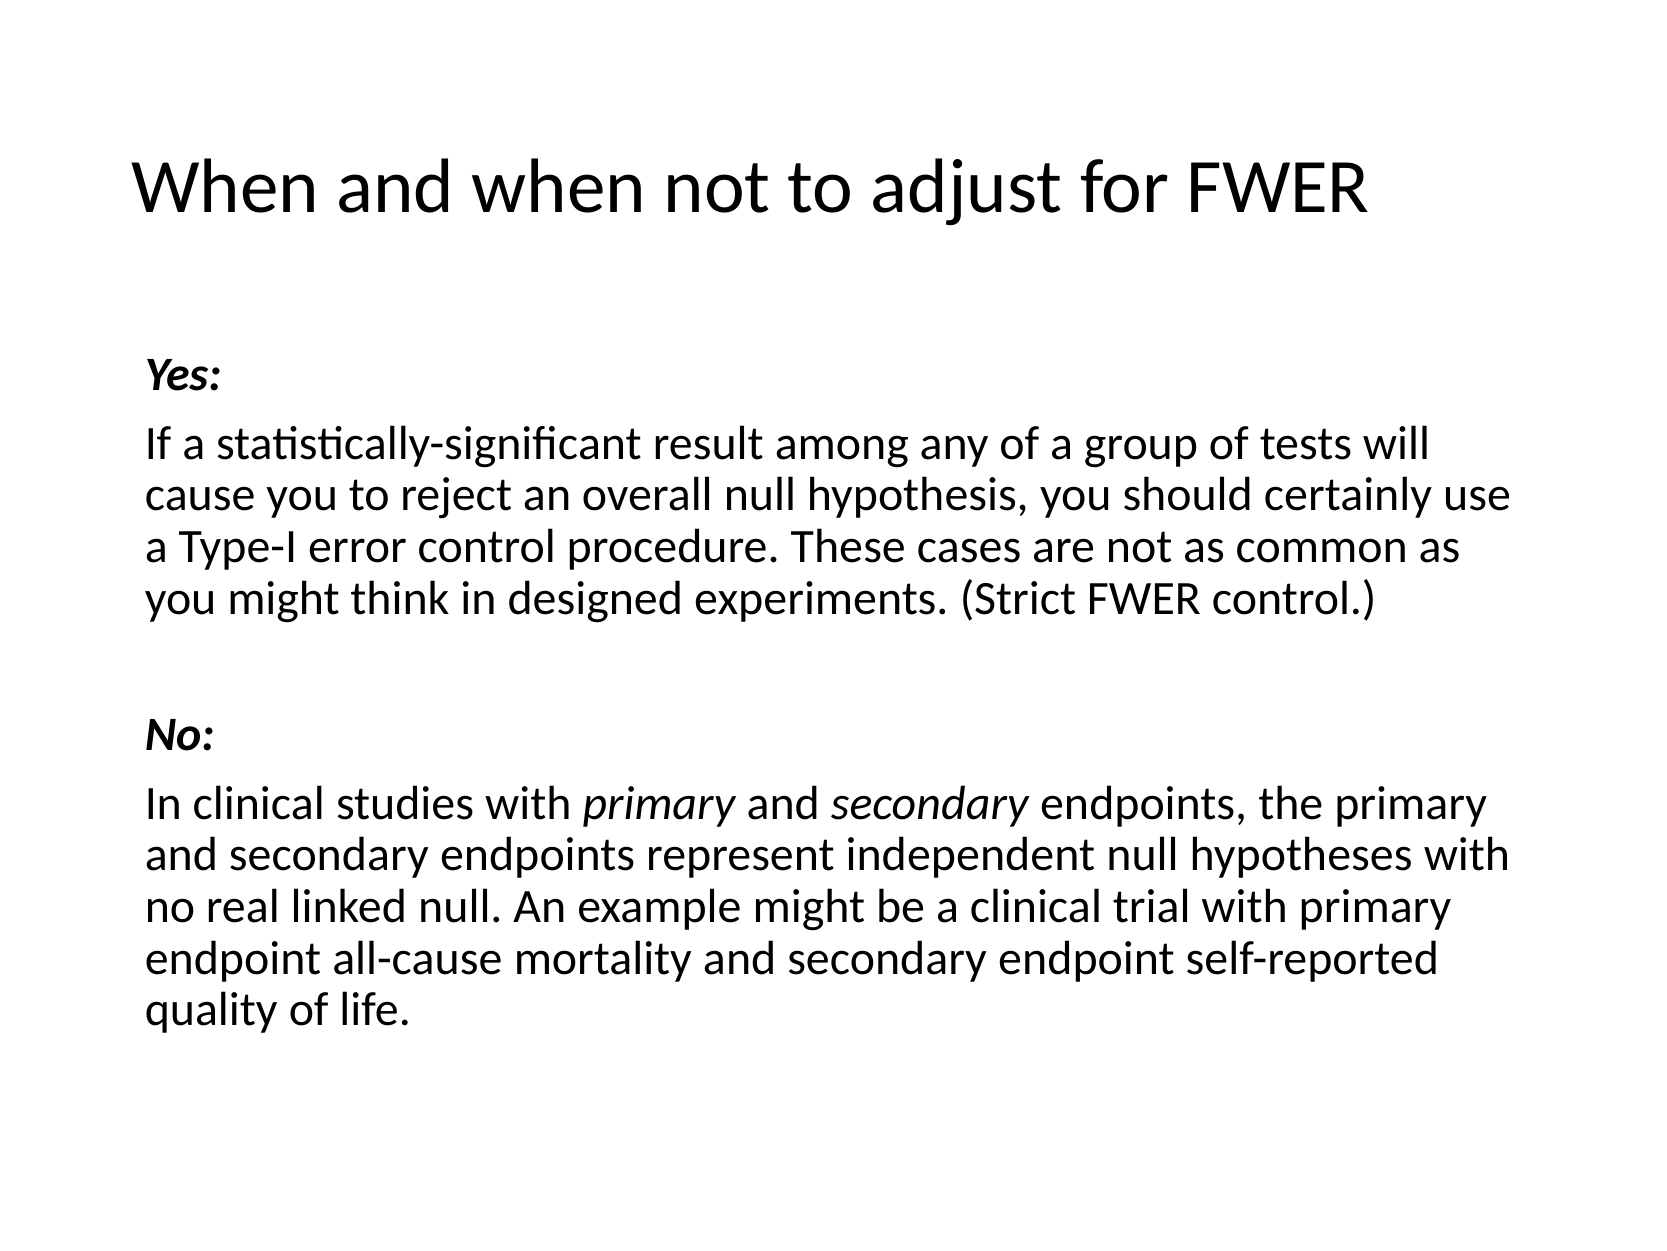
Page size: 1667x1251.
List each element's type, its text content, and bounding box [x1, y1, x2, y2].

title When and when not to adjust for FWER [114, 66, 1553, 309]
list Yes: If a statistically-significant result among any of a group of tests will cause you to reject an overall null hypothesis, you should certainly use a Type-I error control procedure. These cases are not as common as you might think in designed experiments. (Strict FWER control.) No: In clinical studies with primary and secondary endpoints, the primary and secondary endpoints represent independent null hypotheses with no real linked null. An example might be a clinical trial with primary endpoint all-cause mortality and secondary endpoint self-reported quality of life. [114, 332, 1553, 1126]
